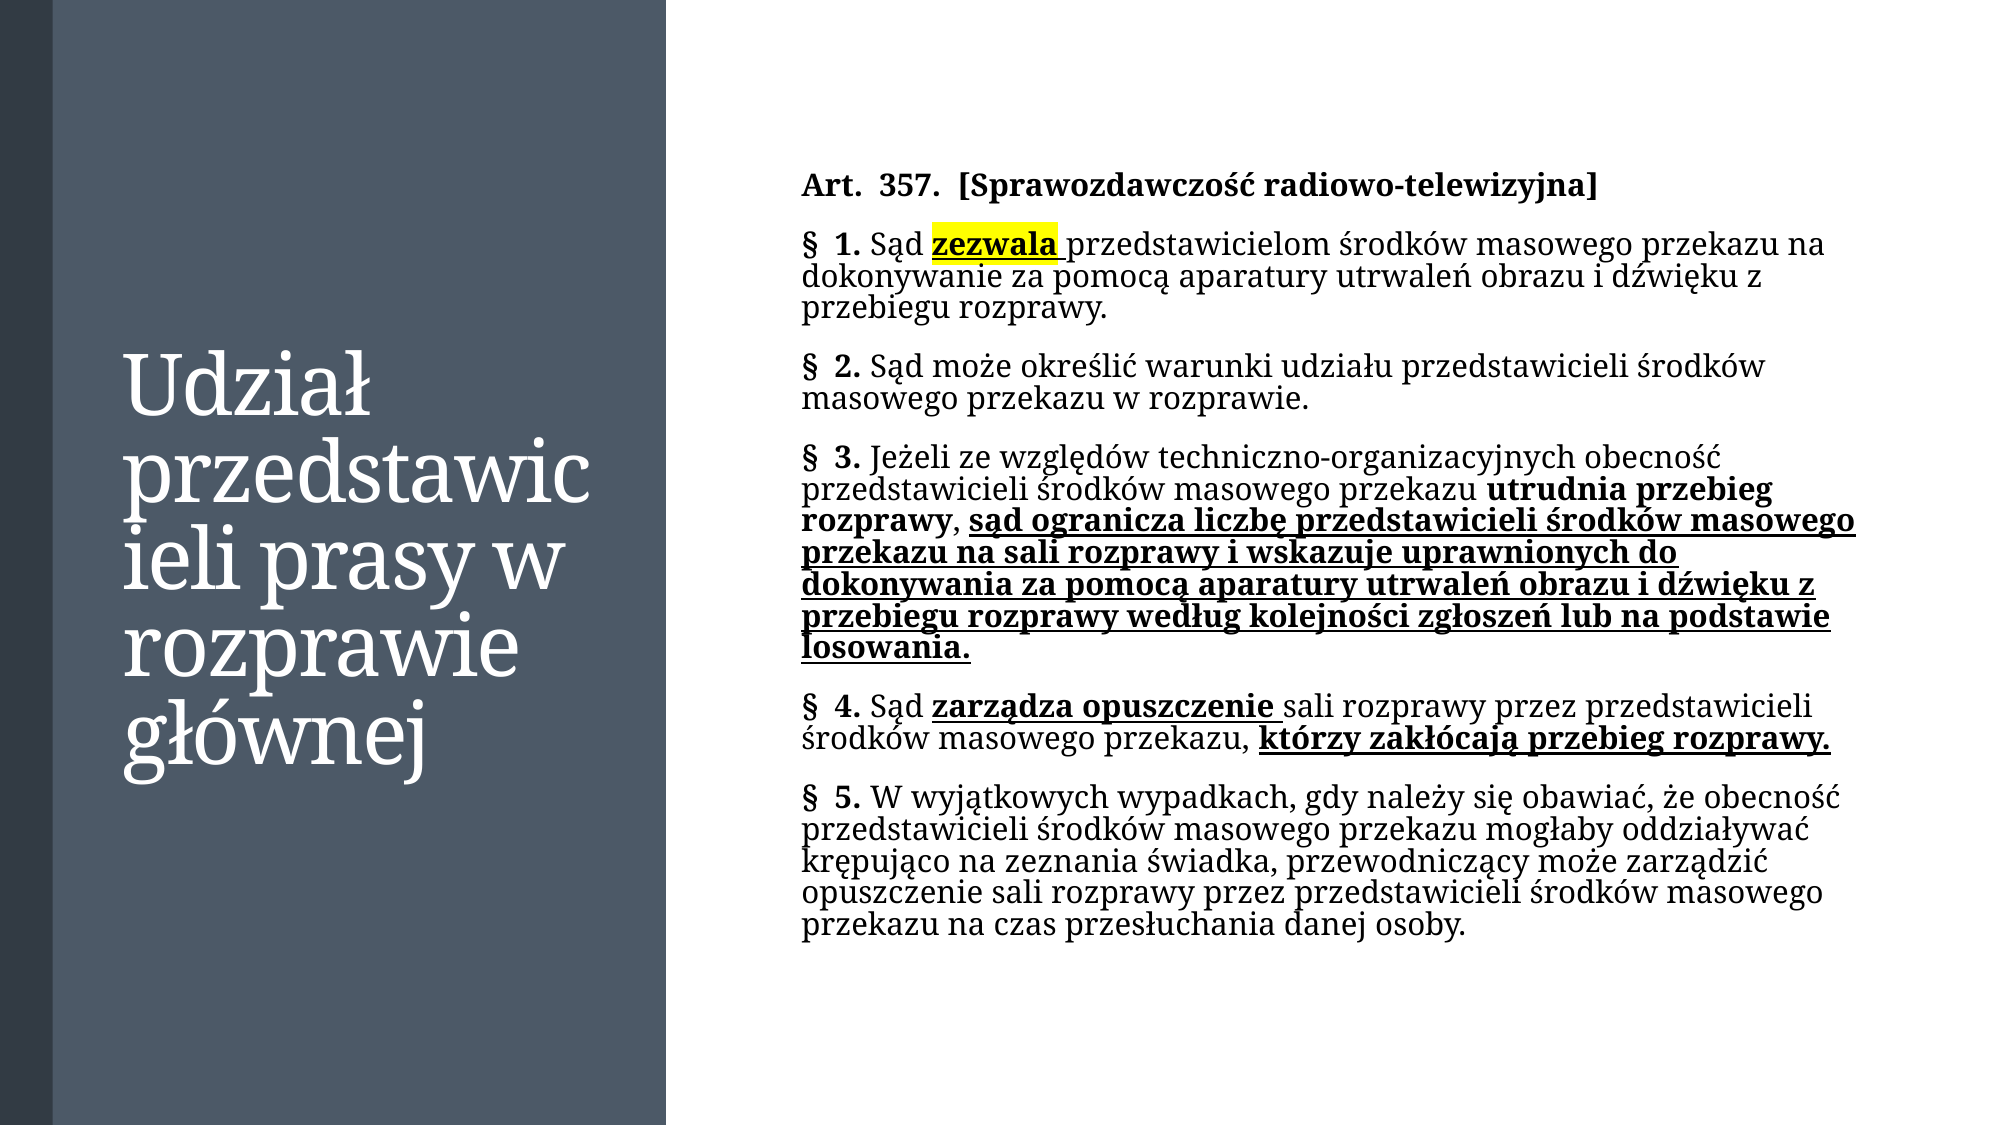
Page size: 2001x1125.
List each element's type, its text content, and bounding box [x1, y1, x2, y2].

text_box [54, 0, 667, 1125]
text_box [667, 0, 2000, 1125]
list Art. 357. [Sprawozdawczość radiowo-telewizyjna] § 1. Sąd zezwala przedstawicielom środków masowego przekazu na dokonywanie za pomocą aparatury utrwaleń obrazu i dźwięku z przebiegu rozprawy. § 2. Sąd może określić warunki udziału przedstawicieli środków masowego przekazu w rozprawie. § 3. Jeżeli ze względów techniczno-organizacyjnych obecność przedstawicieli środków masowego przekazu utrudnia przebieg rozprawy, sąd ogranicza liczbę przedstawicieli środków masowego przekazu na sali rozprawy i wskazuje uprawnionych do dokonywania za pomocą aparatury utrwaleń obrazu i dźwięku z przebiegu rozprawy według kolejności zgłoszeń lub na podstawie losowania. § 4. Sąd zarządza opuszczenie sali rozprawy przez przedstawicieli środków masowego przekazu, którzy zakłócają przebieg rozprawy. § 5. W wyjątkowych wypadkach, gdy należy się obawiać, że obecność przedstawicieli środków masowego przekazu mogłaby oddziaływać krępująco na zeznania świadka, przewodniczący może zarządzić opuszczenie sali rozprawy przez przedstawicieli środków masowego przekazu na czas przesłuchania danej osoby. [771, 163, 1876, 962]
title Udział przedstawicieli prasy w rozprawie głównej [107, 163, 610, 964]
text_box [0, 0, 54, 1125]
